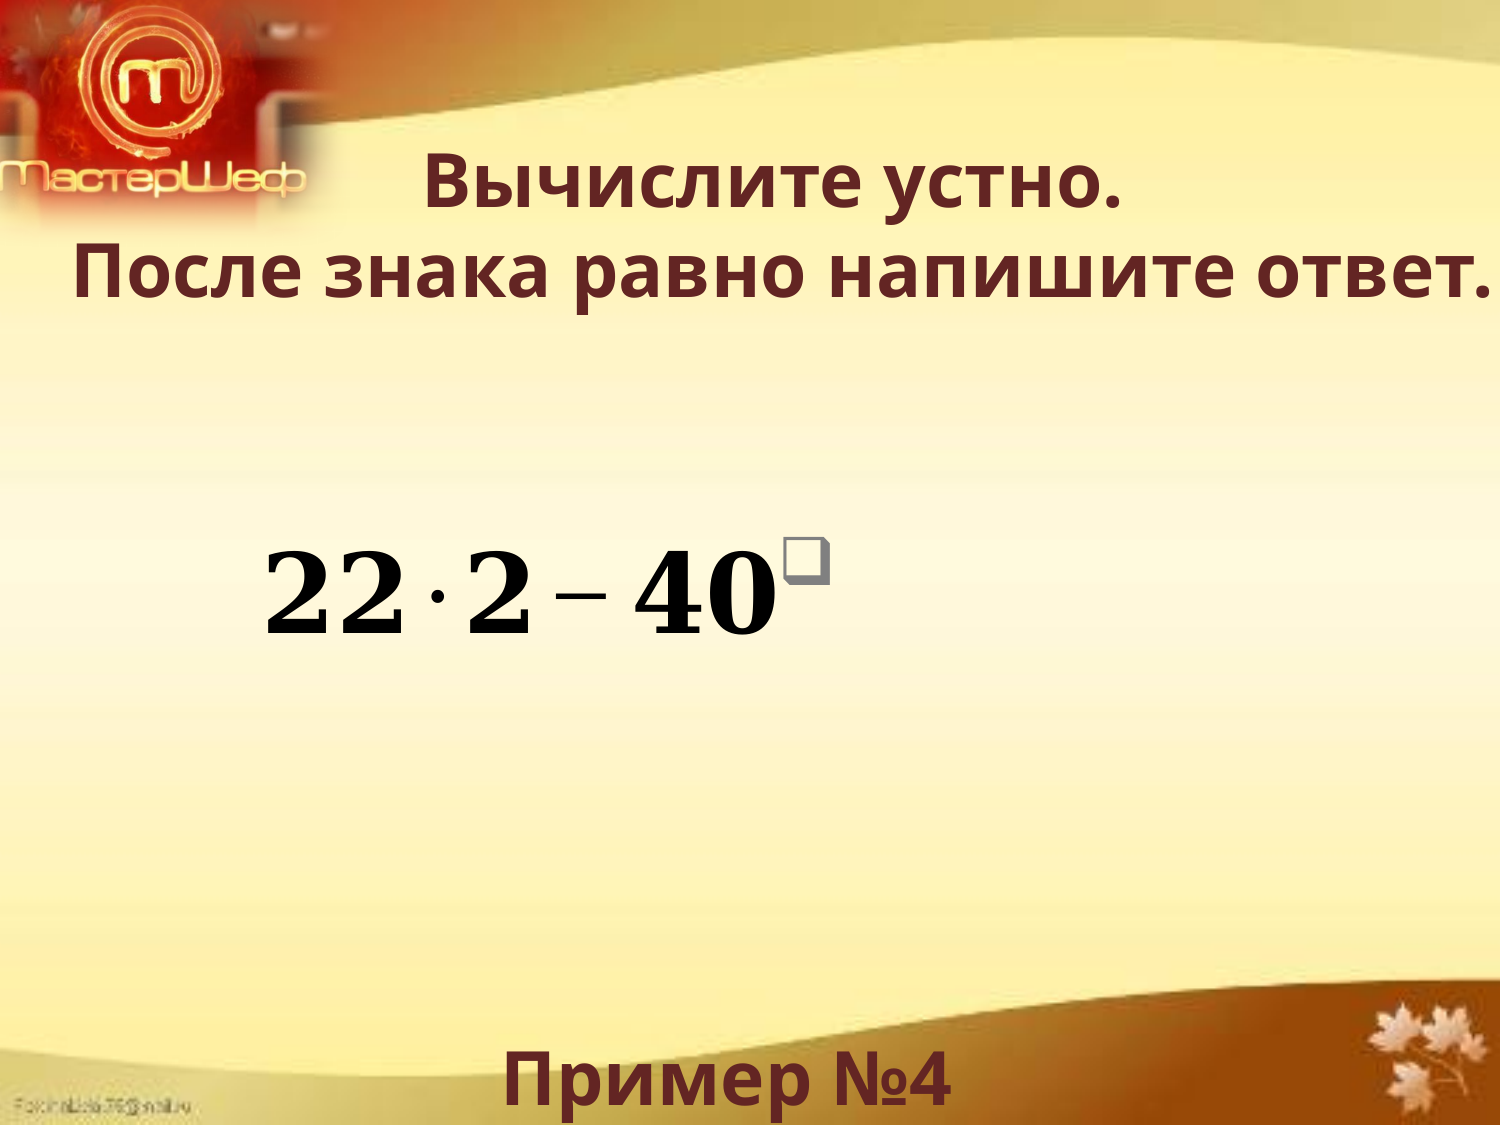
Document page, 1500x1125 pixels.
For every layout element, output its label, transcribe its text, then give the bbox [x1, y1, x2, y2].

text_box Пример №4 [383, 1023, 1069, 1125]
text_box Вычислите устно. После знака равно напишите ответ. [53, 125, 1500, 321]
picture [0, 0, 1500, 1125]
